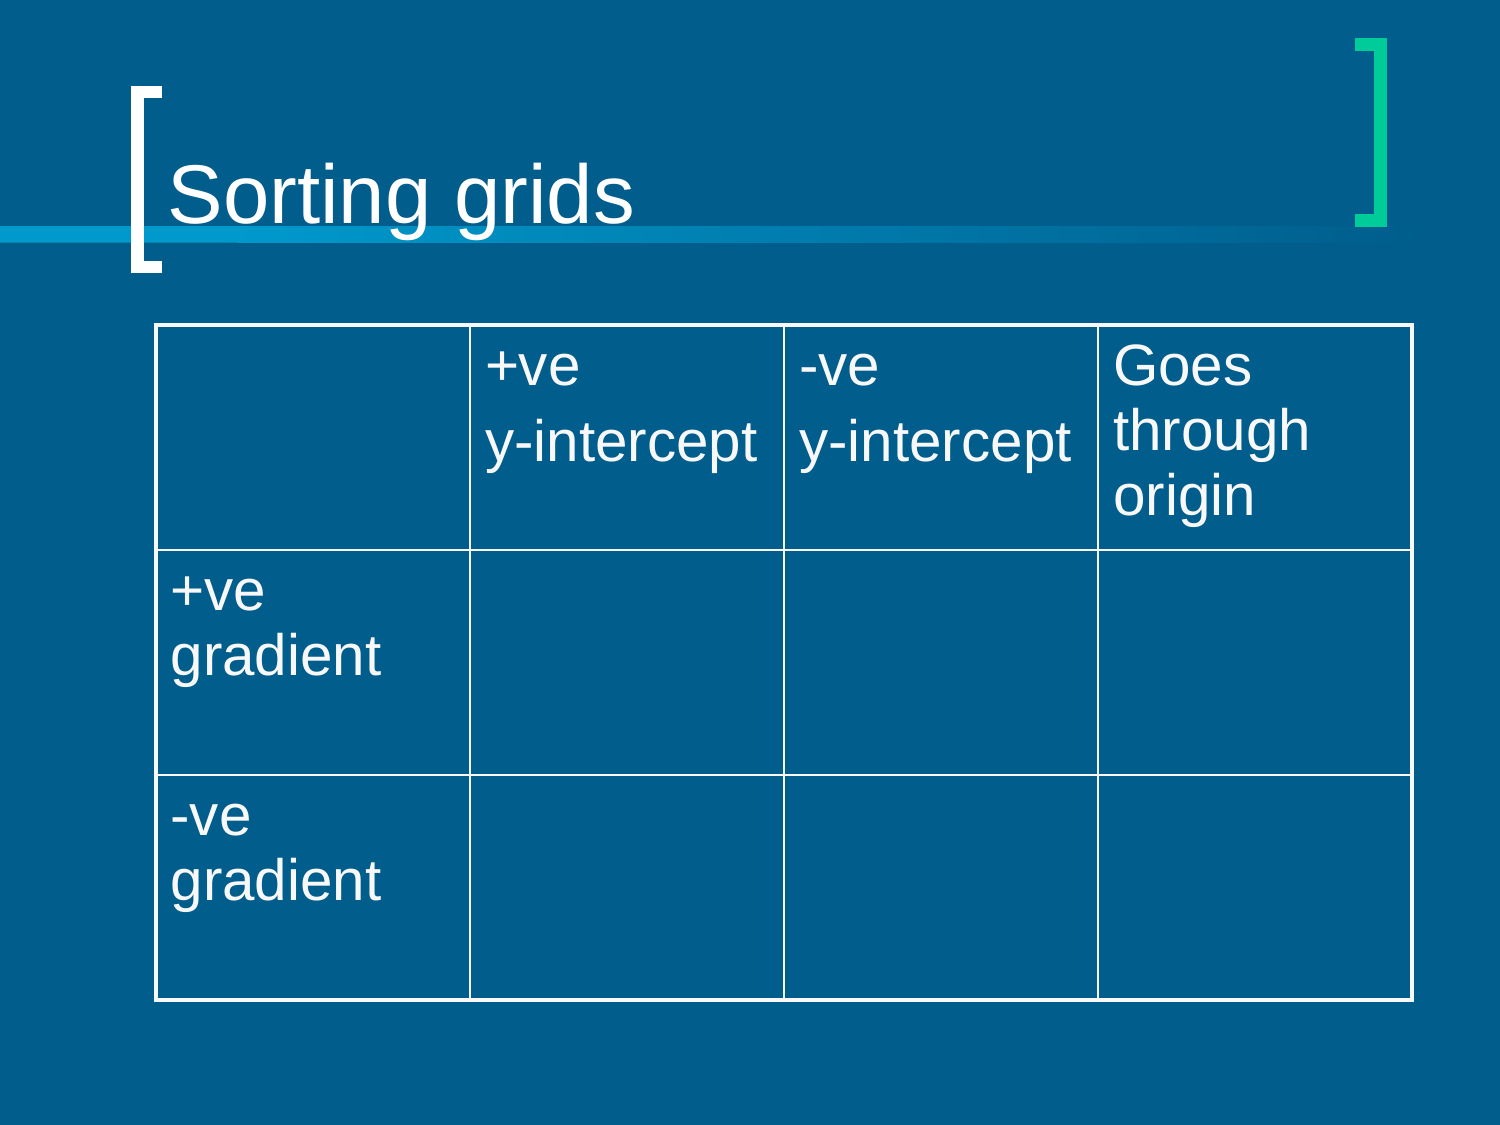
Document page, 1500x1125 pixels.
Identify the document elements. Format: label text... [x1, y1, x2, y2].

table_cell [785, 551, 1097, 774]
table_header +ve y-intercept [471, 327, 783, 549]
table_cell [785, 776, 1097, 998]
table_cell [471, 776, 783, 998]
table_header [158, 327, 469, 549]
title Sorting grids [152, 15, 1328, 248]
table_cell +ve gradient [158, 551, 469, 774]
table_header -ve y-intercept [785, 327, 1097, 549]
table_cell [1099, 776, 1410, 998]
table_cell -ve gradient [158, 776, 469, 998]
table_cell [471, 551, 783, 774]
table_cell [1099, 551, 1410, 774]
table_header Goes through origin [1099, 327, 1410, 549]
